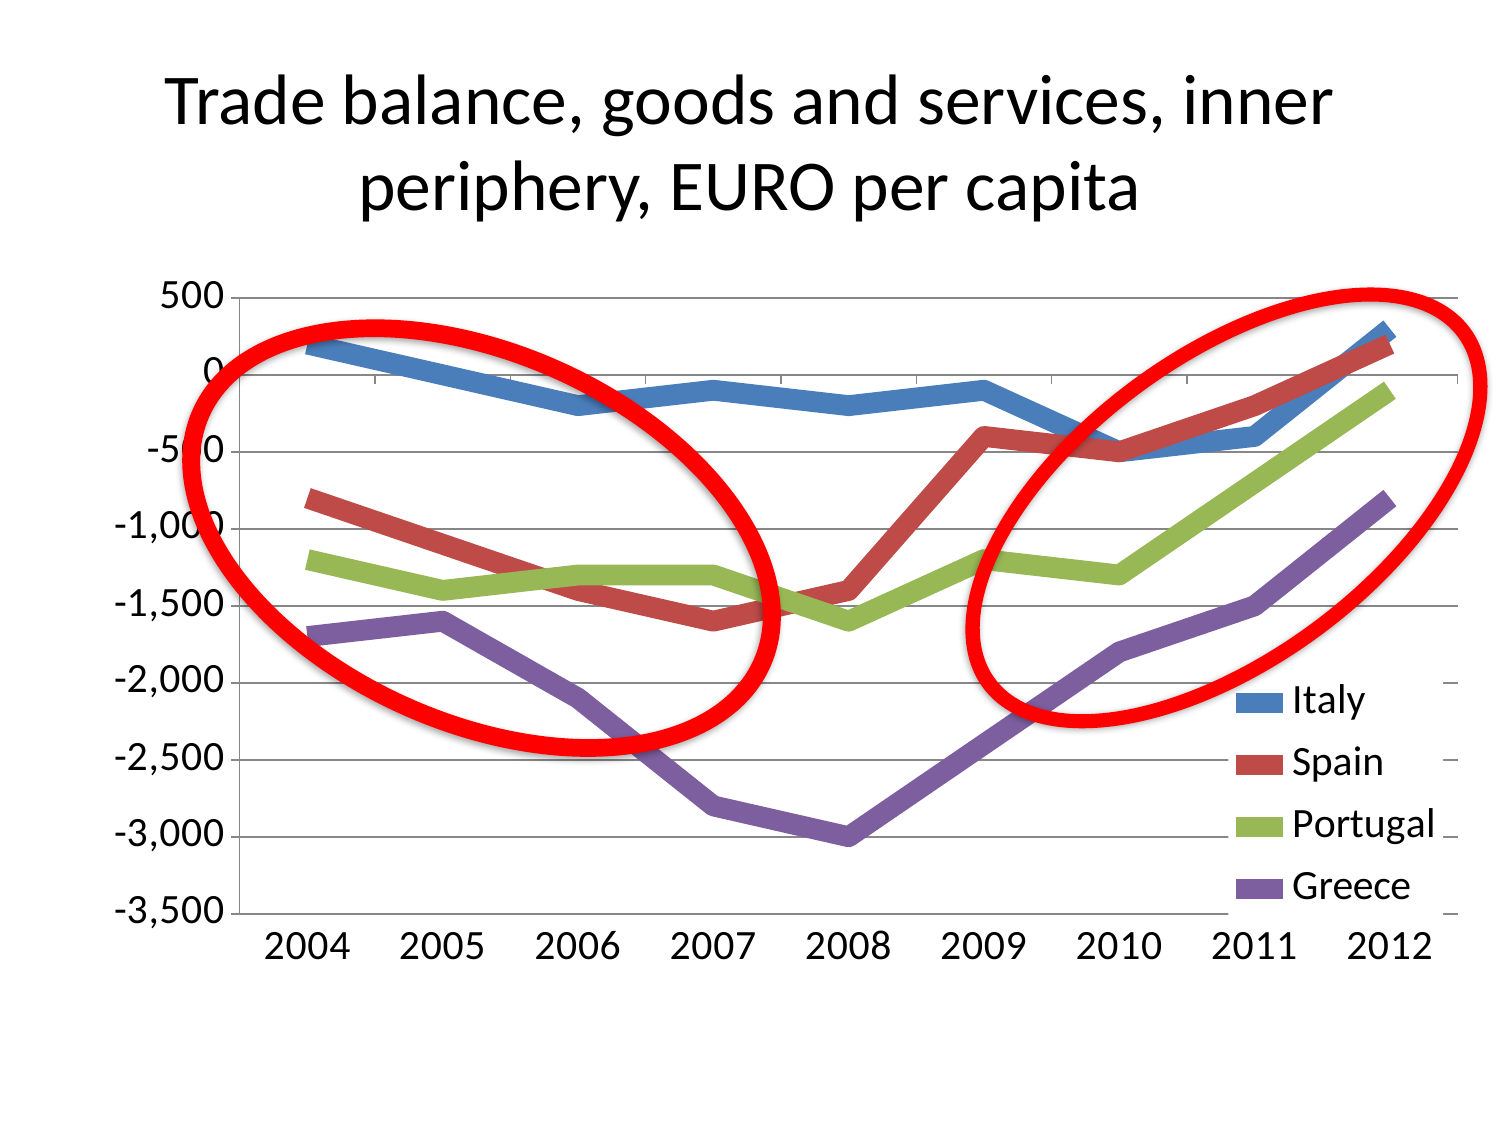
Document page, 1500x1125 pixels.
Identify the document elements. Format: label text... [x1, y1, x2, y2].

chart [74, 262, 1459, 1006]
title Trade balance, goods and services, inner periphery, EURO per capita [75, 45, 1425, 233]
text_box [1463, 318, 1489, 477]
